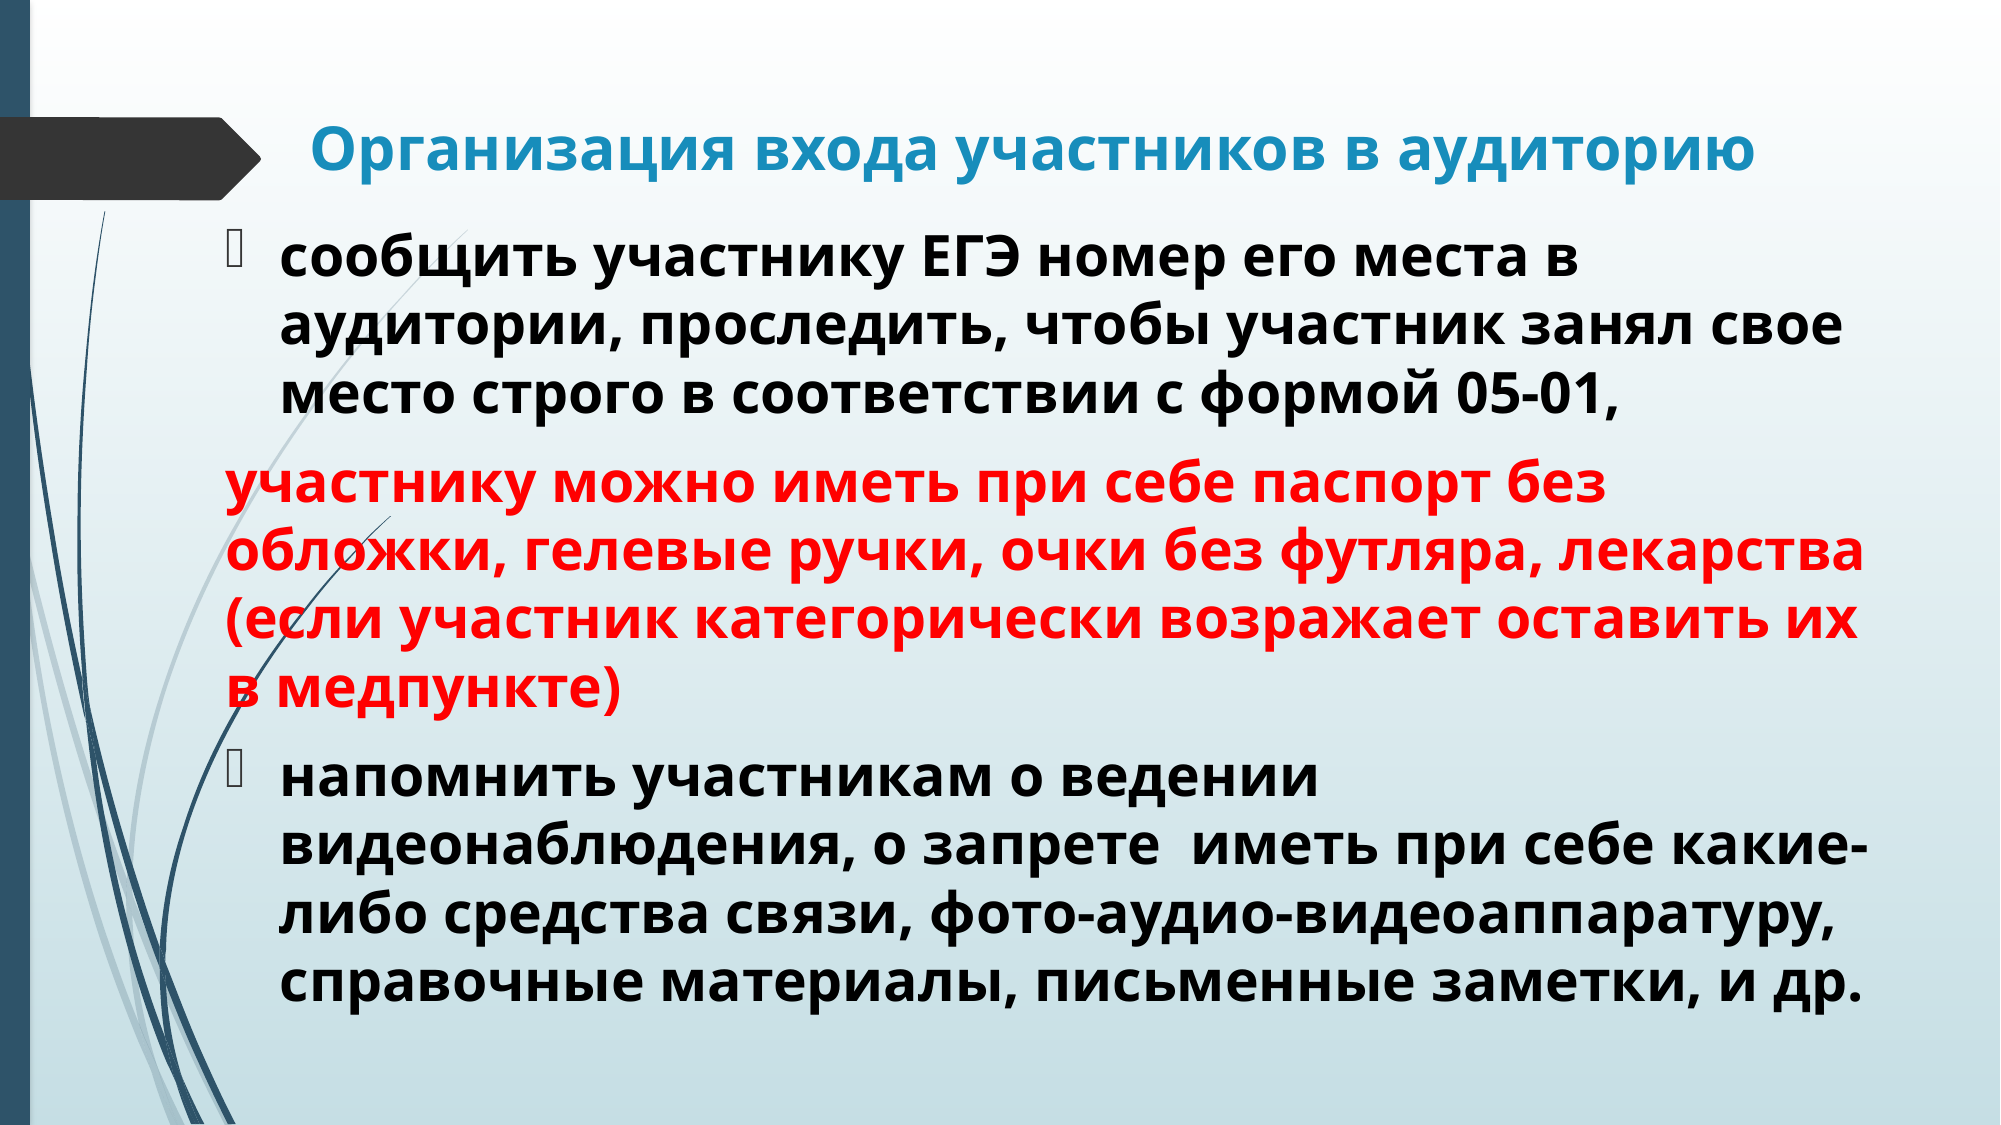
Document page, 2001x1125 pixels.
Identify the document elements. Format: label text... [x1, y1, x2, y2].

title Организация входа участников в аудиторию [294, 102, 1888, 211]
list сообщить участнику ЕГЭ номер его места в аудитории, проследить, чтобы участник занял свое место строго в соответствии с формой 05-01, участнику можно иметь при себе паспорт без обложки, гелевые ручки, очки без футляра, лекарства (если участник категорически возражает оставить их в медпункте) напомнить участникам о ведении видеонаблюдения, о запрете иметь при себе какие-либо средства связи, фото-аудио-видеоаппаратуру, справочные материалы, письменные заметки, и др. [210, 211, 1888, 1095]
